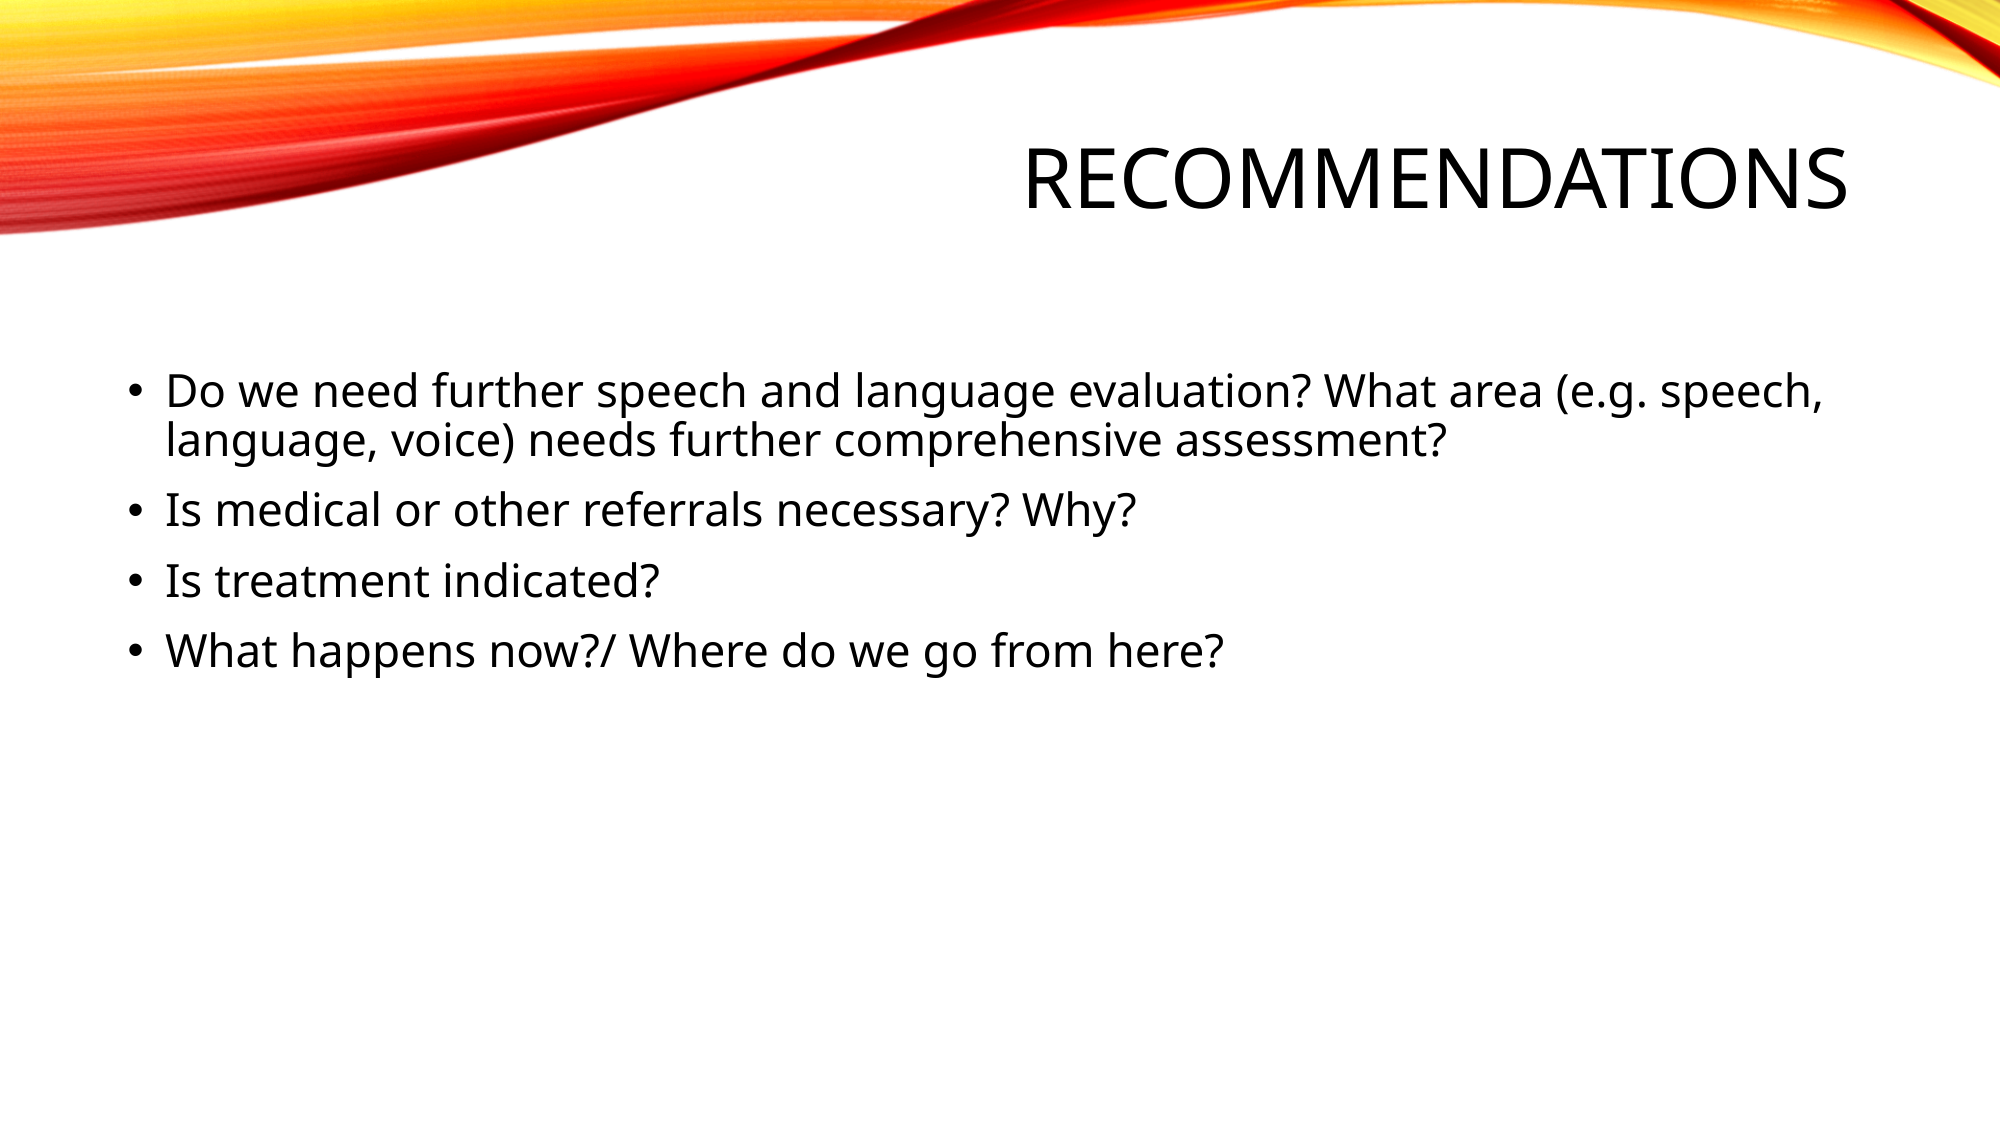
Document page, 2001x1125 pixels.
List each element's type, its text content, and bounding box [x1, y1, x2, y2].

picture [0, 0, 2000, 237]
list Do we need further speech and language evaluation? What area (e.g. speech, language, voice) needs further comprehensive assessment? Is medical or other referrals necessary? Why? Is treatment indicated? What happens now?/ Where do we go from here? [112, 360, 1888, 1021]
title Recommendations [474, 125, 1888, 338]
